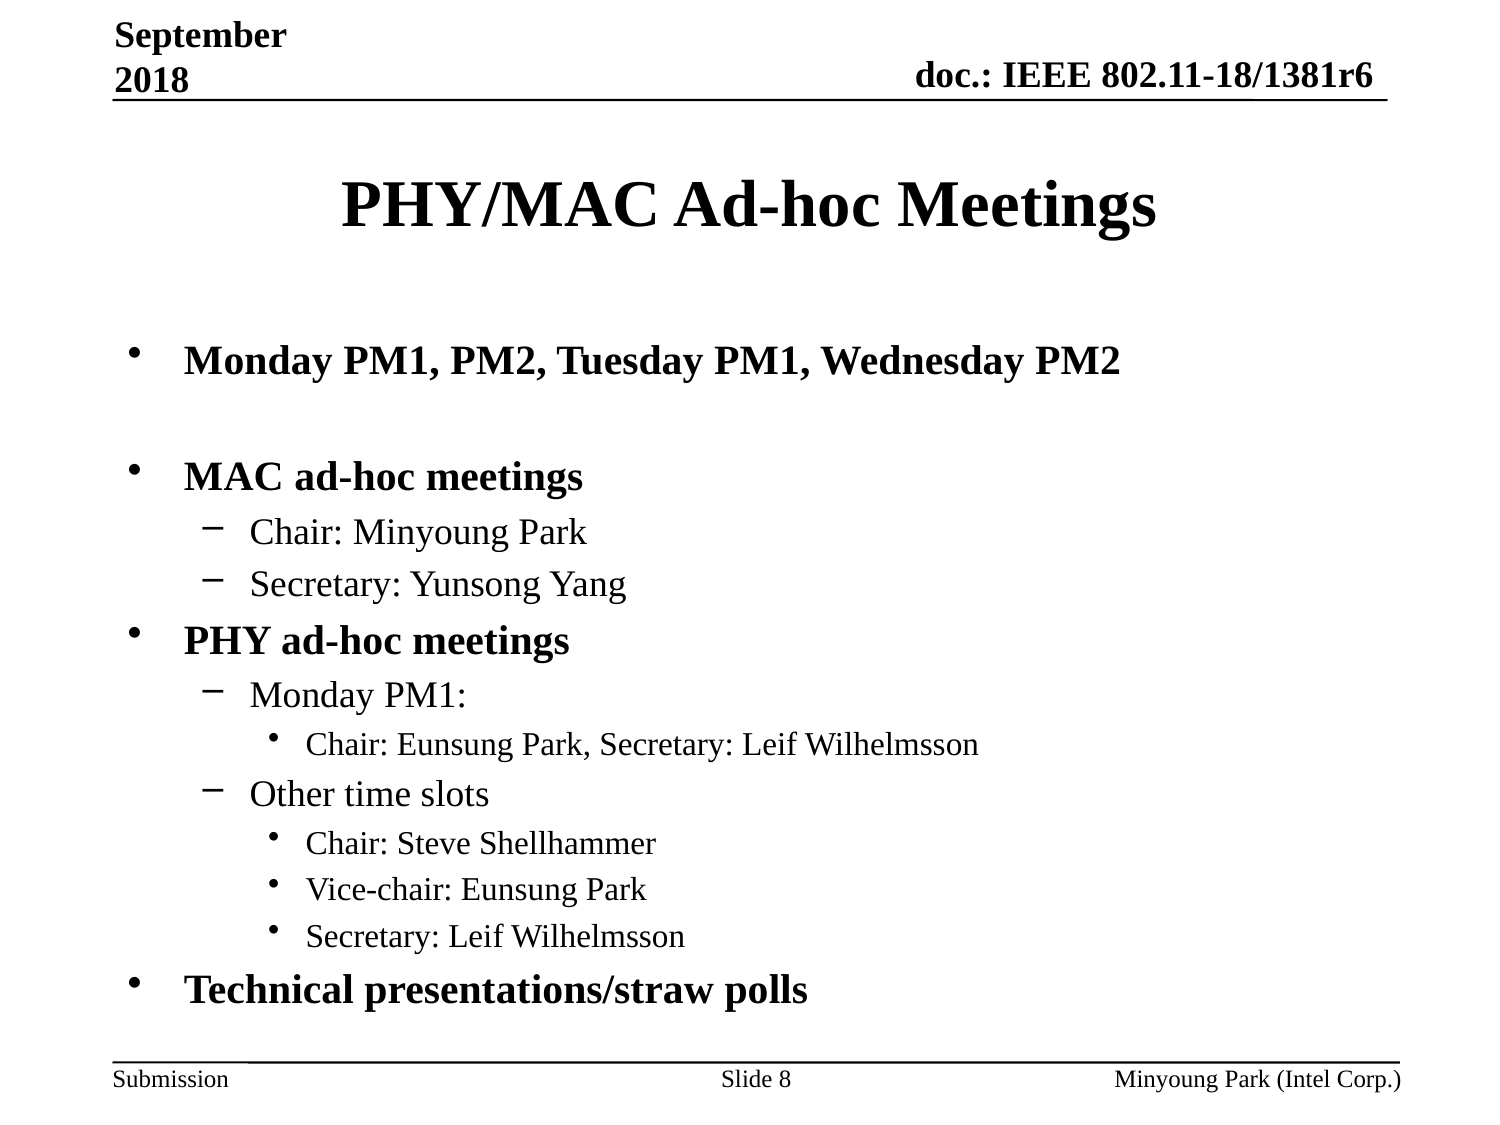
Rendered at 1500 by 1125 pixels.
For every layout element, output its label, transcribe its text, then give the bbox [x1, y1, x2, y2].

title PHY/MAC Ad-hoc Meetings [112, 112, 1388, 288]
footer Minyoung Park (Intel Corp.) [949, 1061, 1402, 1093]
slide_number Slide 8 [712, 1061, 800, 1093]
list Monday PM1, PM2, Tuesday PM1, Wednesday PM2 MAC ad-hoc meetings Chair: Minyoung Park Secretary: Yunsong Yang PHY ad-hoc meetings Monday PM1: Chair: Eunsung Park, Secretary: Leif Wilhelmsson Other time slots Chair: Steve Shellhammer Vice-chair: Eunsung Park Secretary: Leif Wilhelmsson Technical presentations/straw polls [112, 324, 1388, 1000]
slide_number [114, 54, 335, 101]
